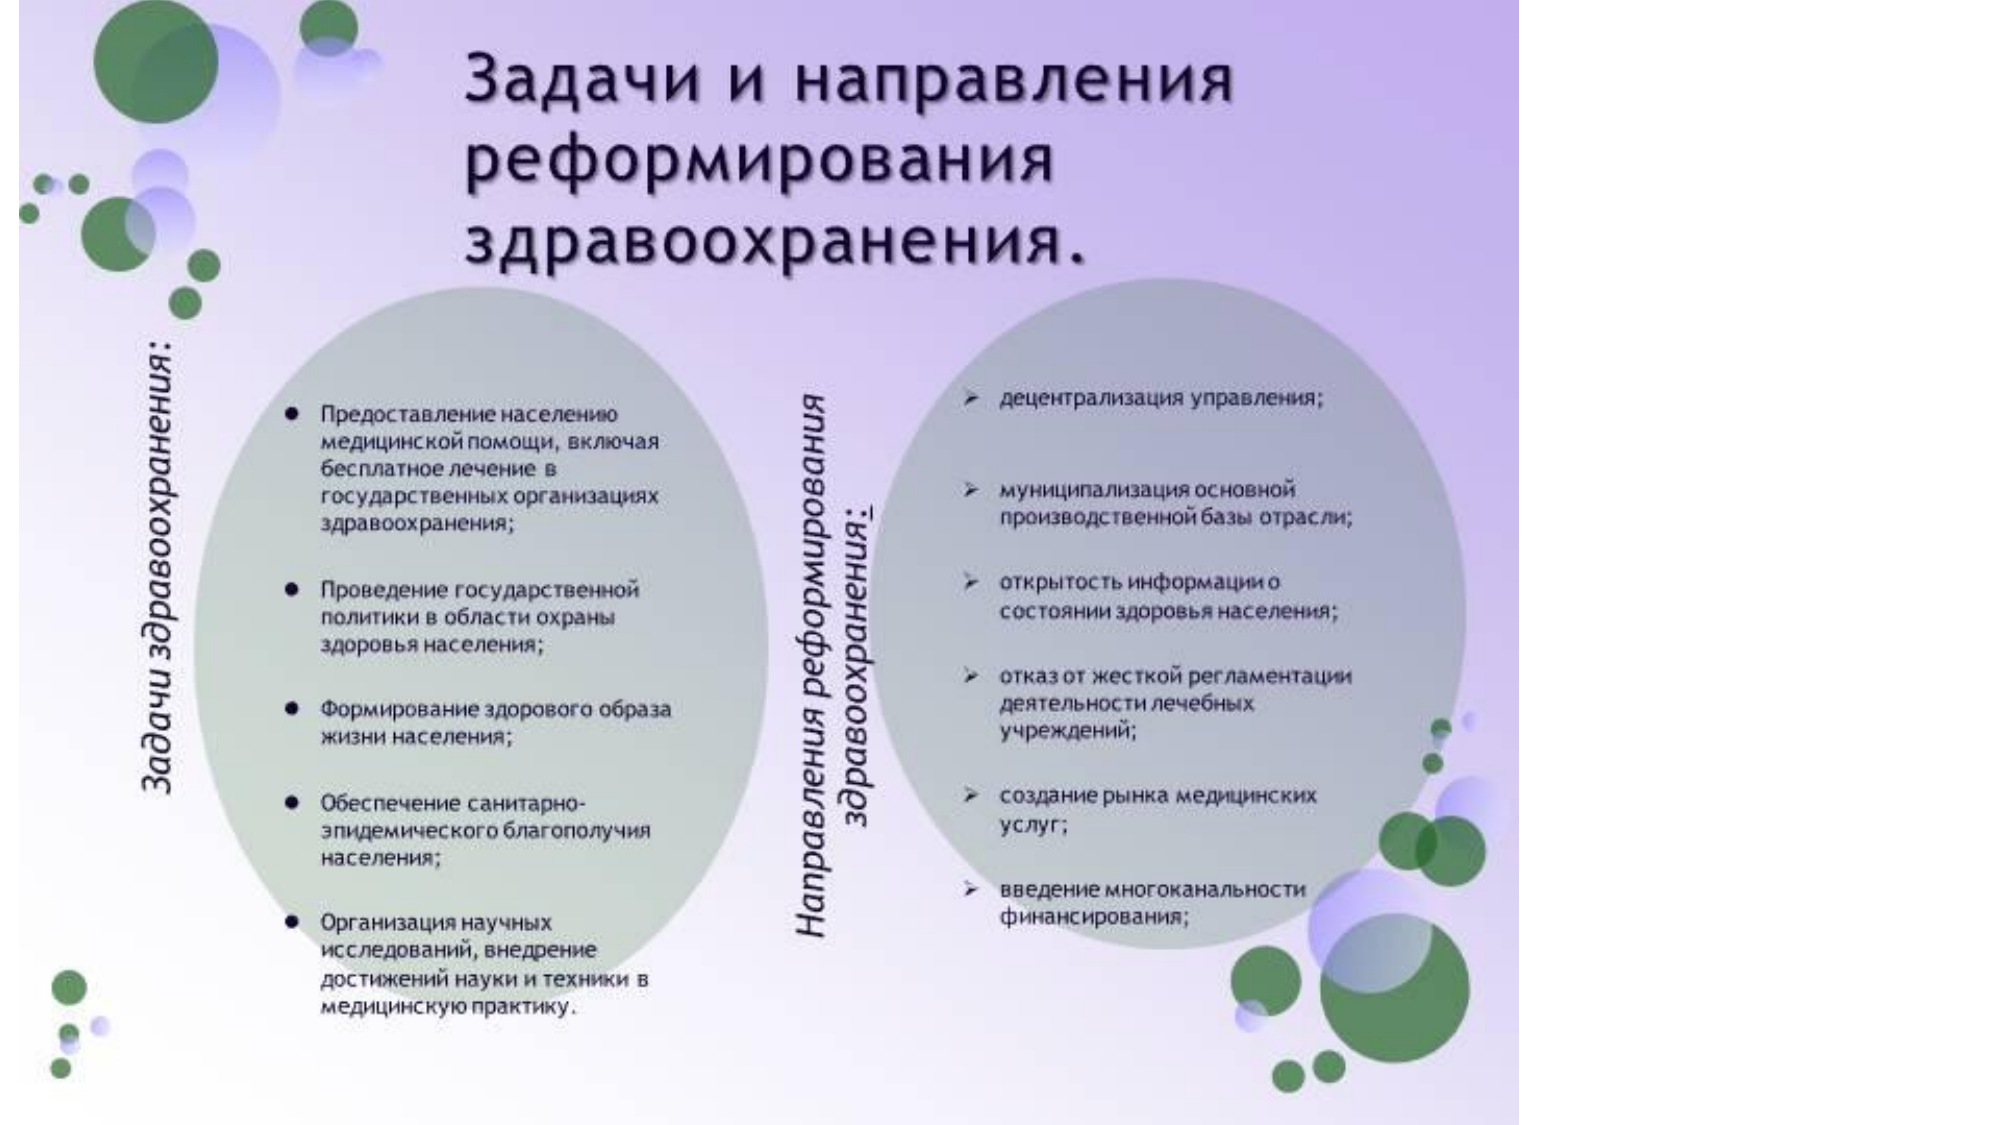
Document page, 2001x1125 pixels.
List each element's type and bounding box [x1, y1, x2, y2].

picture [18, 0, 1519, 1125]
